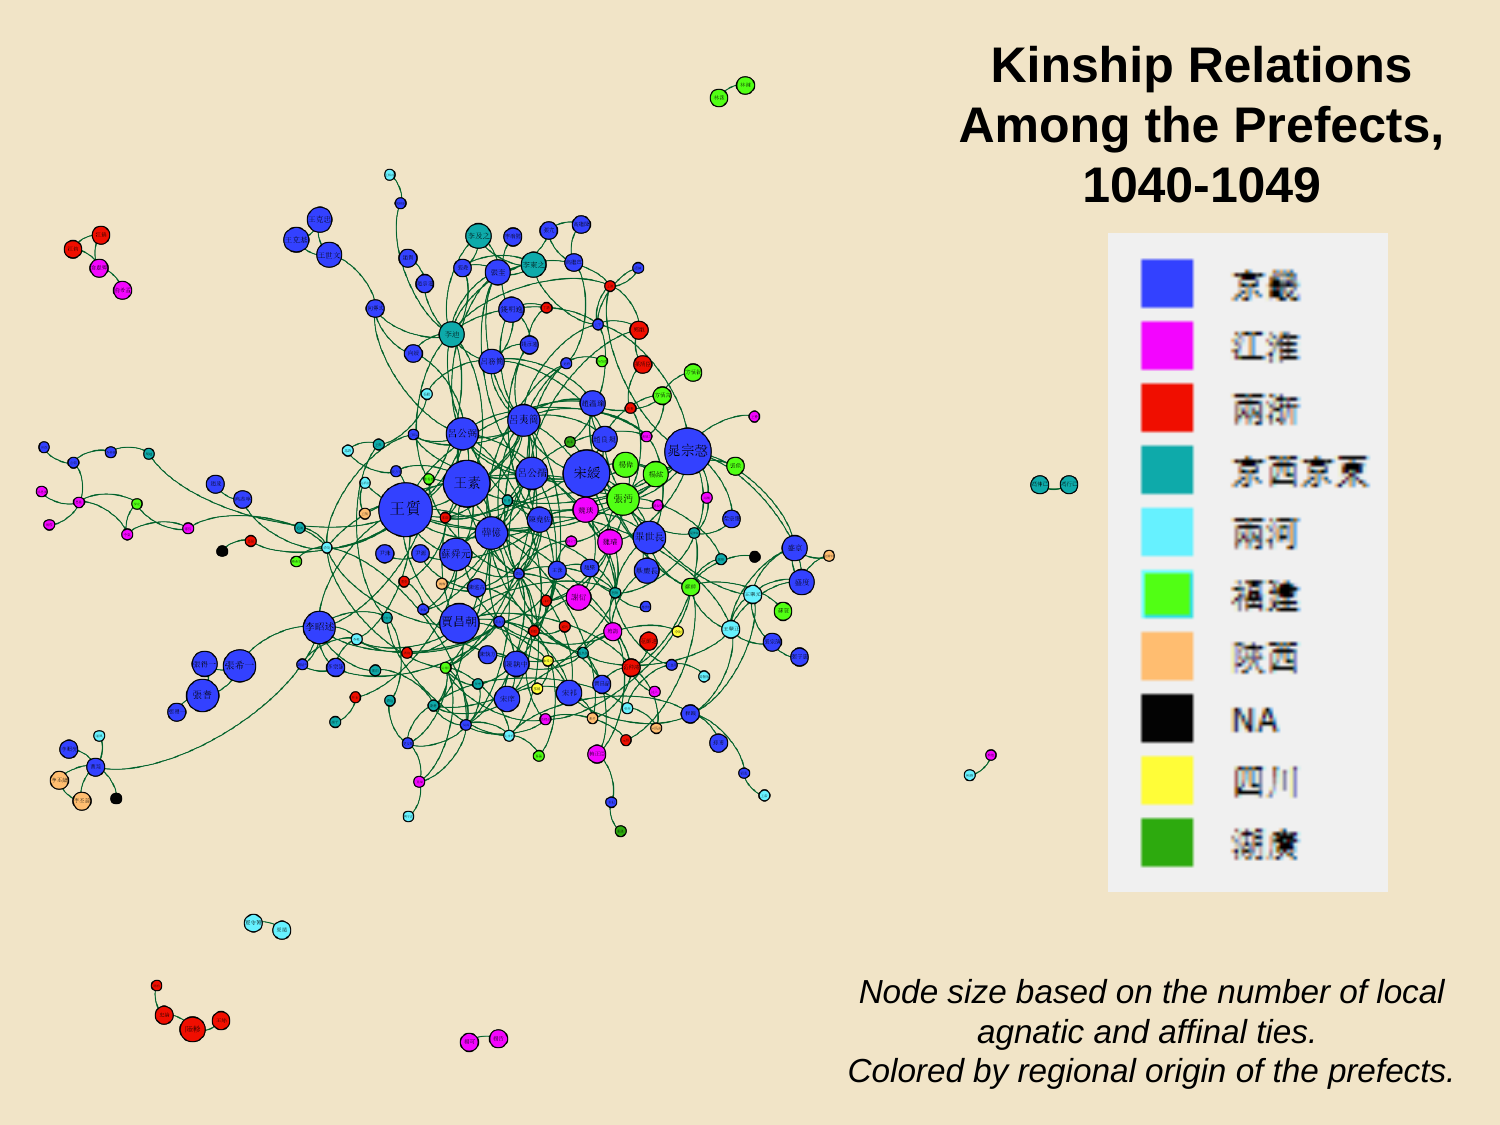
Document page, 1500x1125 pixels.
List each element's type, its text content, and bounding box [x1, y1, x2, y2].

text_box Node size based on the number of local agnatic and affinal ties. Colored by regional origin of the prefects. [1123, 962, 1500, 1097]
picture [0, 1, 1388, 1125]
text_box Kinship Relations Among the Prefects, 1040-1049 [1123, 24, 1500, 220]
